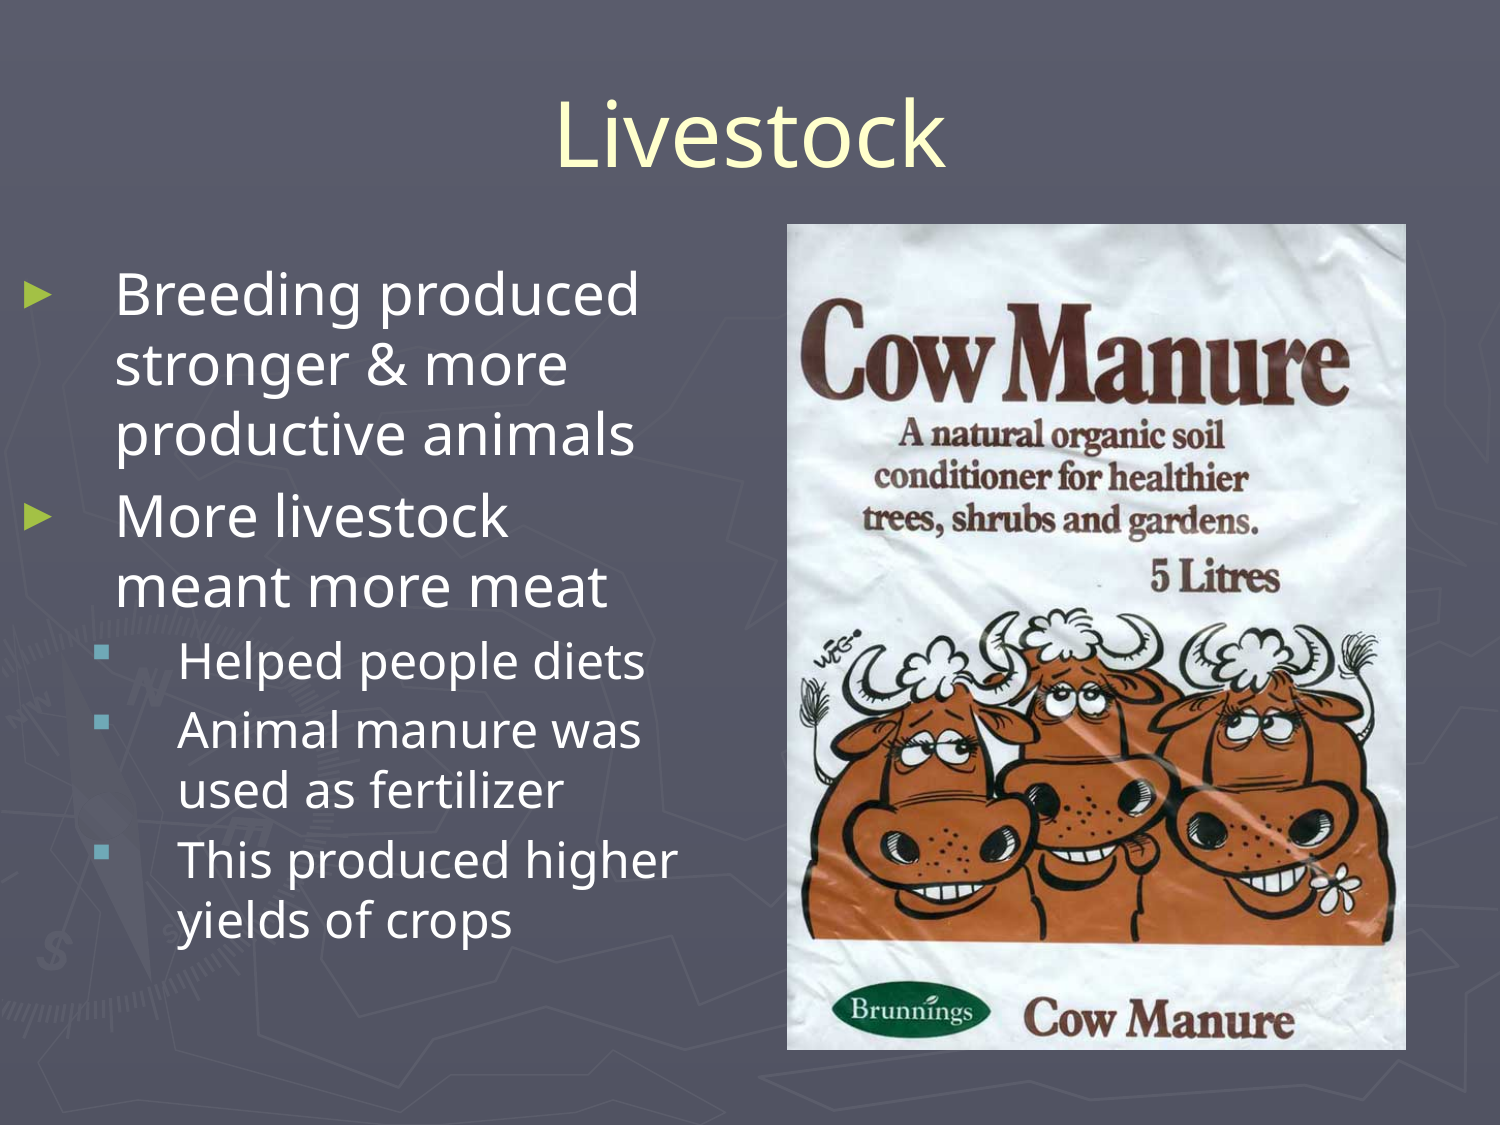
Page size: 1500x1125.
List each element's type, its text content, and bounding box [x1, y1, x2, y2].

list Breeding produced stronger & more productive animals More livestock meant more meat Helped people diets Animal manure was used as fertilizer This produced higher yields of crops [0, 249, 713, 1063]
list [787, 224, 1406, 1050]
title Livestock [49, 37, 1451, 225]
